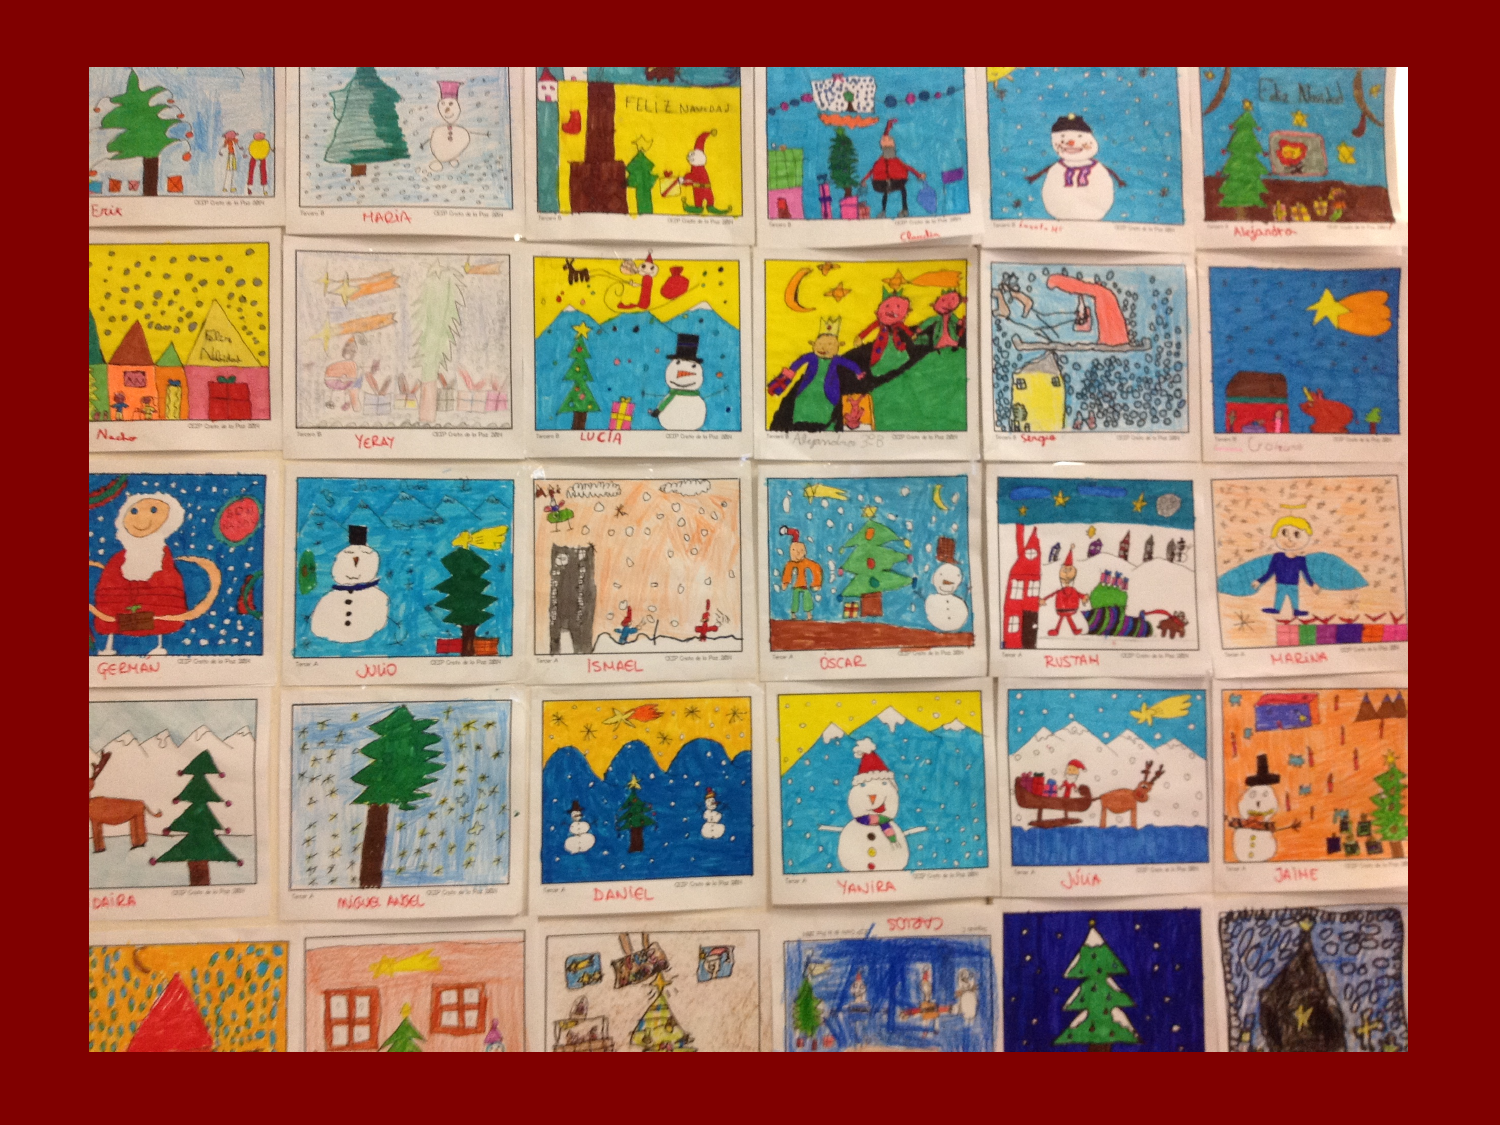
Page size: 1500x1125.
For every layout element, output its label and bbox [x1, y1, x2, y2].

picture [89, 66, 1408, 1052]
